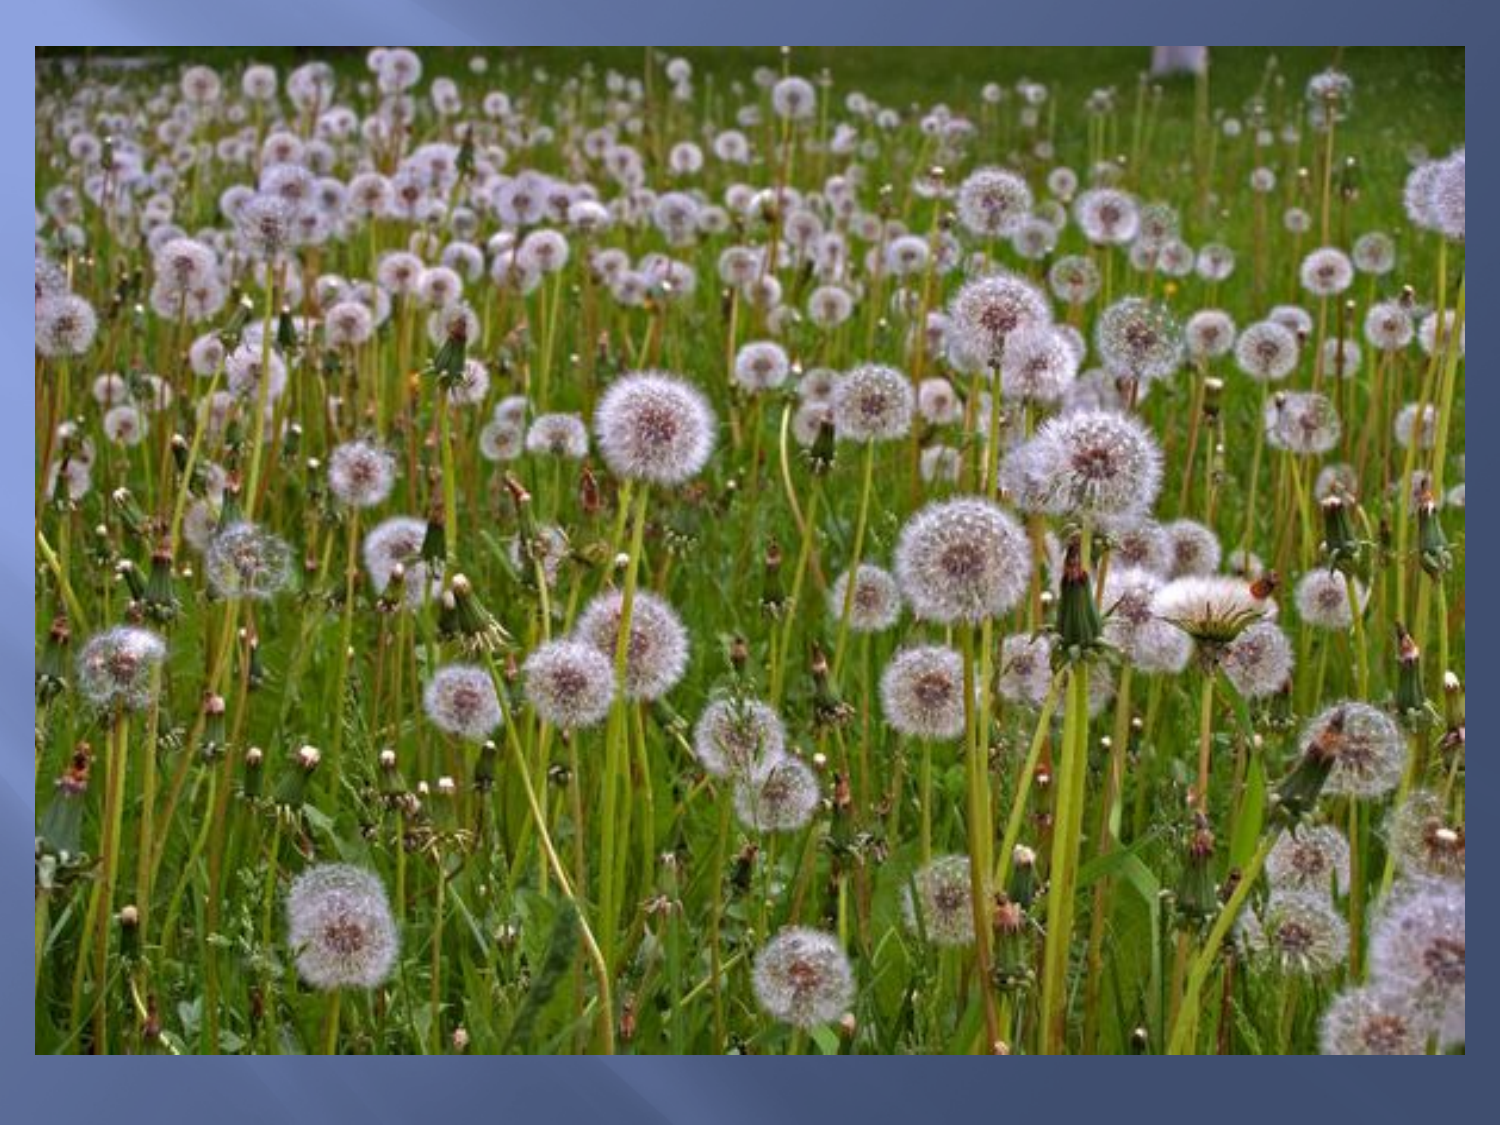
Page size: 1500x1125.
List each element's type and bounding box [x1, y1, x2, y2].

list [34, 46, 1466, 1055]
